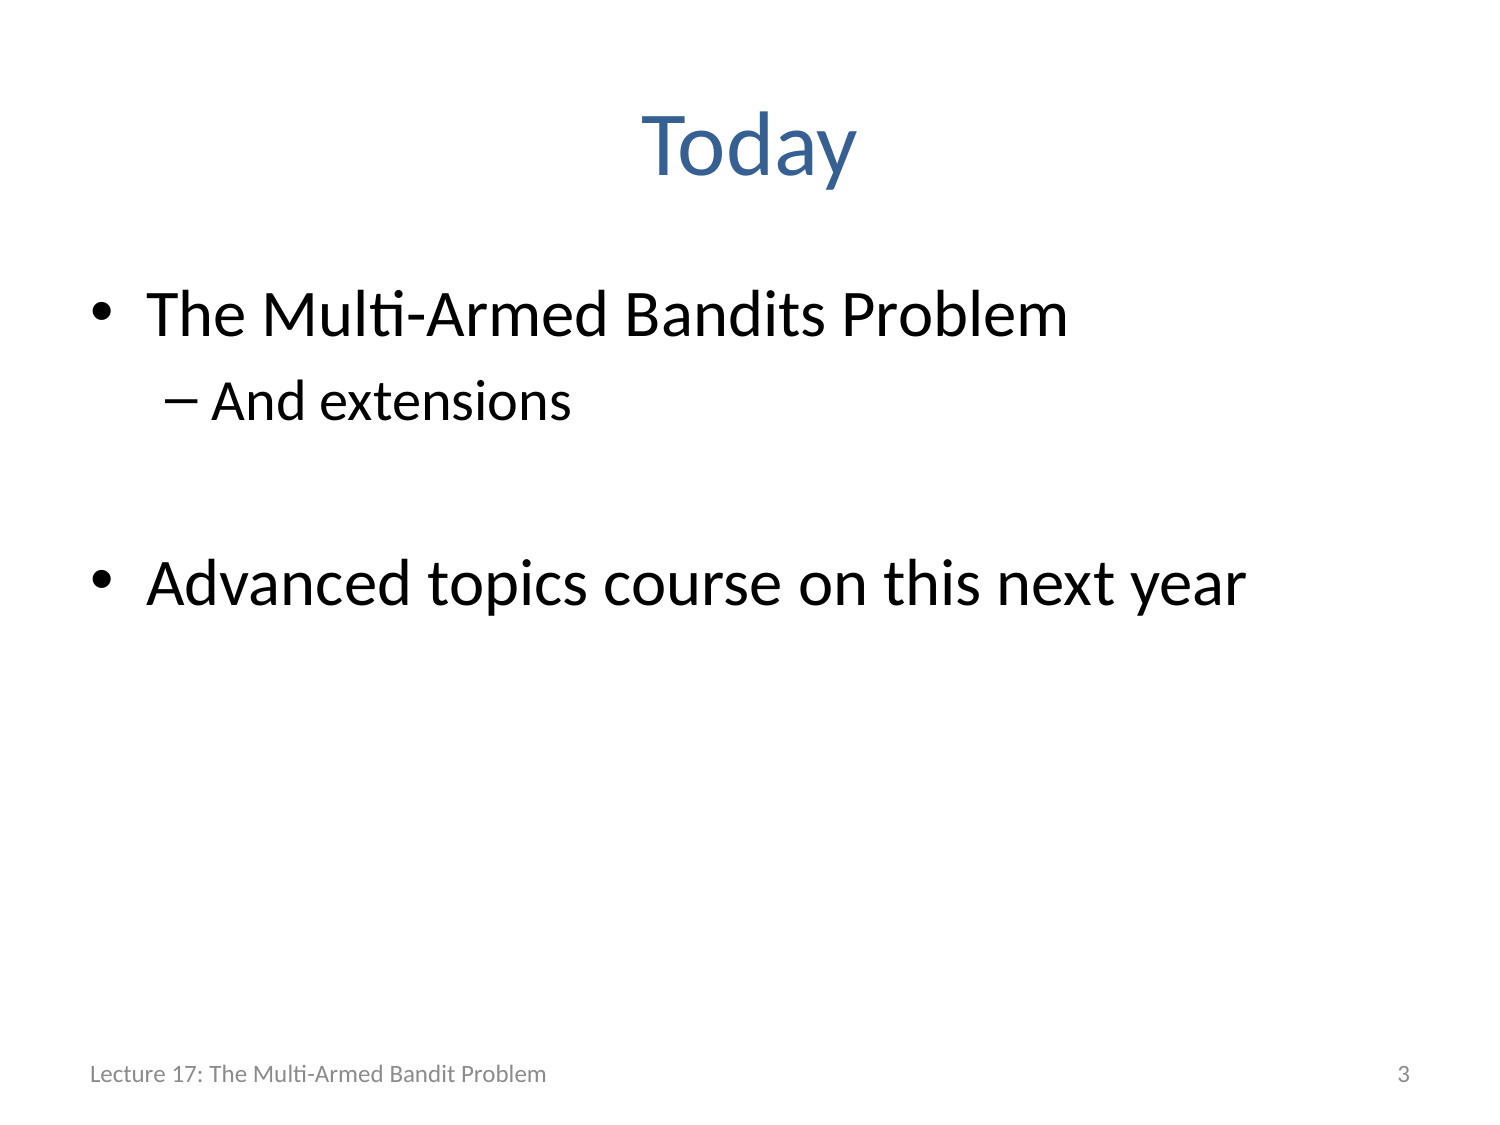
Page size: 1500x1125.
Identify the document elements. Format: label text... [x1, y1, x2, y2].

title Today [75, 45, 1425, 233]
list The Multi-Armed Bandits Problem And extensions Advanced topics course on this next year [75, 262, 1425, 1005]
slide_number 3 [1074, 1042, 1425, 1103]
footer Lecture 17: The Multi-Armed Bandit Problem [75, 1042, 564, 1103]
